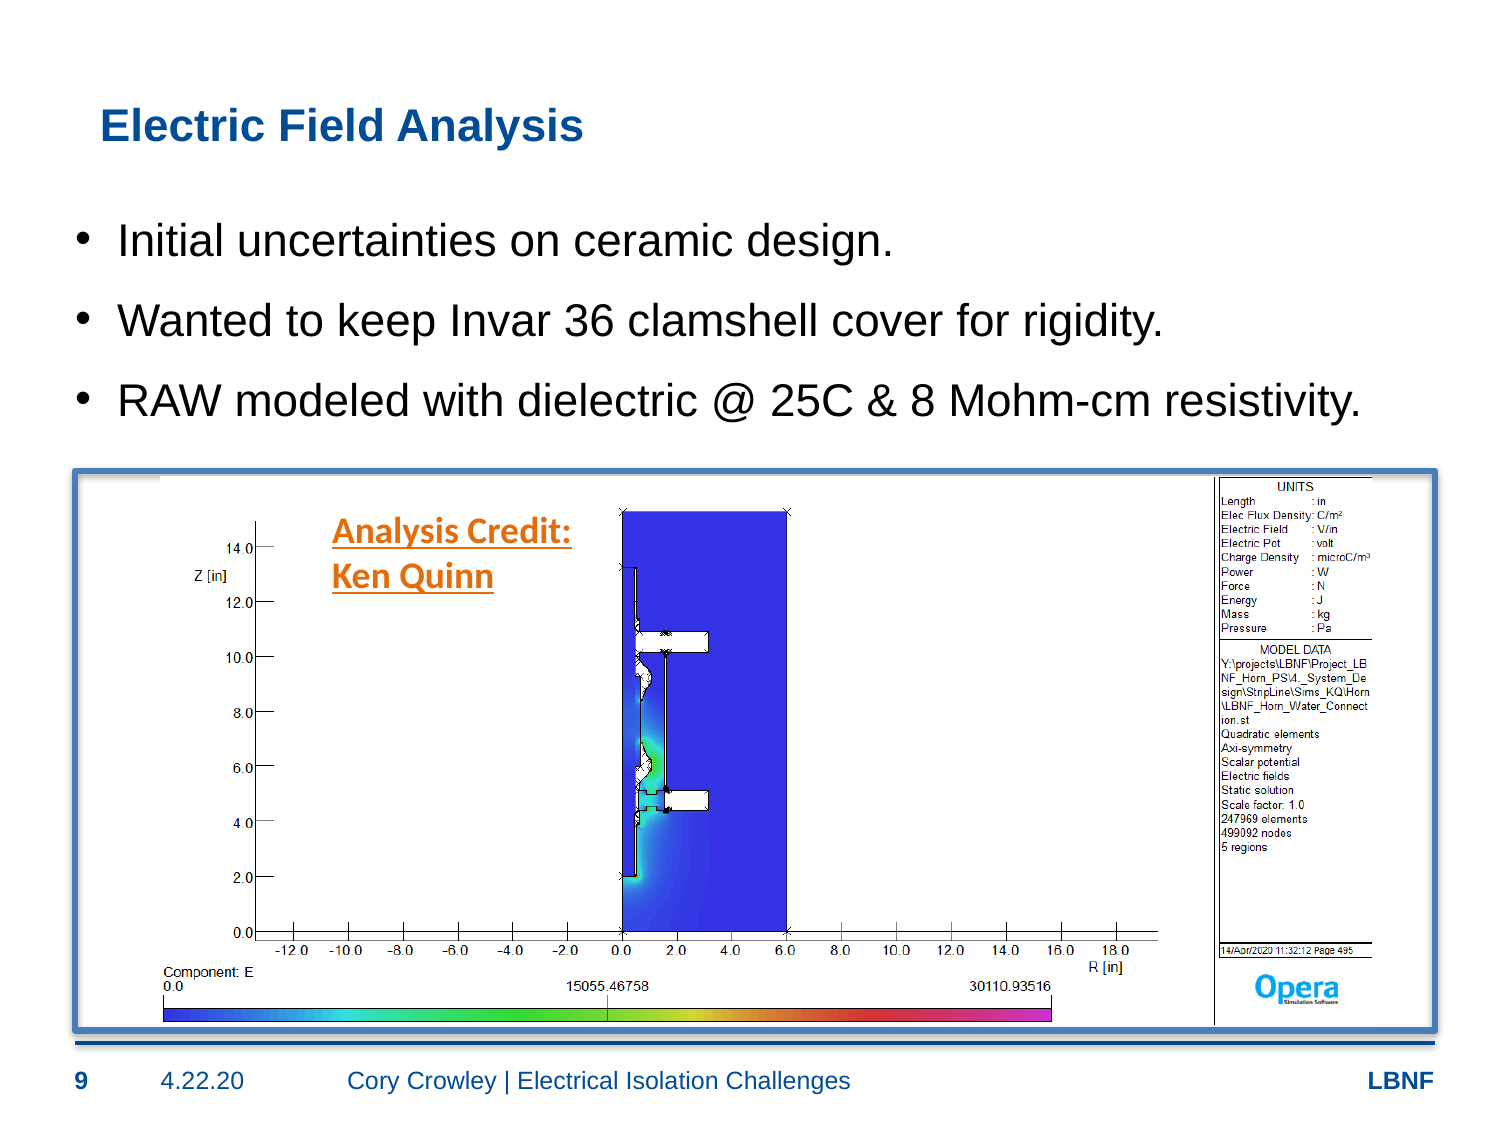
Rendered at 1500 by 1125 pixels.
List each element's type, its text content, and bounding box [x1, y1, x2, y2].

footer Cory Crowley | Electrical Isolation Challenges [347, 1064, 1269, 1096]
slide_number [160, 1064, 347, 1096]
text_box [74, 470, 1436, 1031]
slide_number 9 [74, 1064, 160, 1096]
text_box Electric Field Analysis [99, 95, 1461, 190]
picture [160, 476, 1373, 1025]
list Initial uncertainties on ceramic design. Wanted to keep Invar 36 clamshell cover for rigidity. RAW modeled with dielectric @ 25C & 8 Mohm-cm resistivity. [75, 203, 1436, 470]
title [75, 70, 1436, 165]
